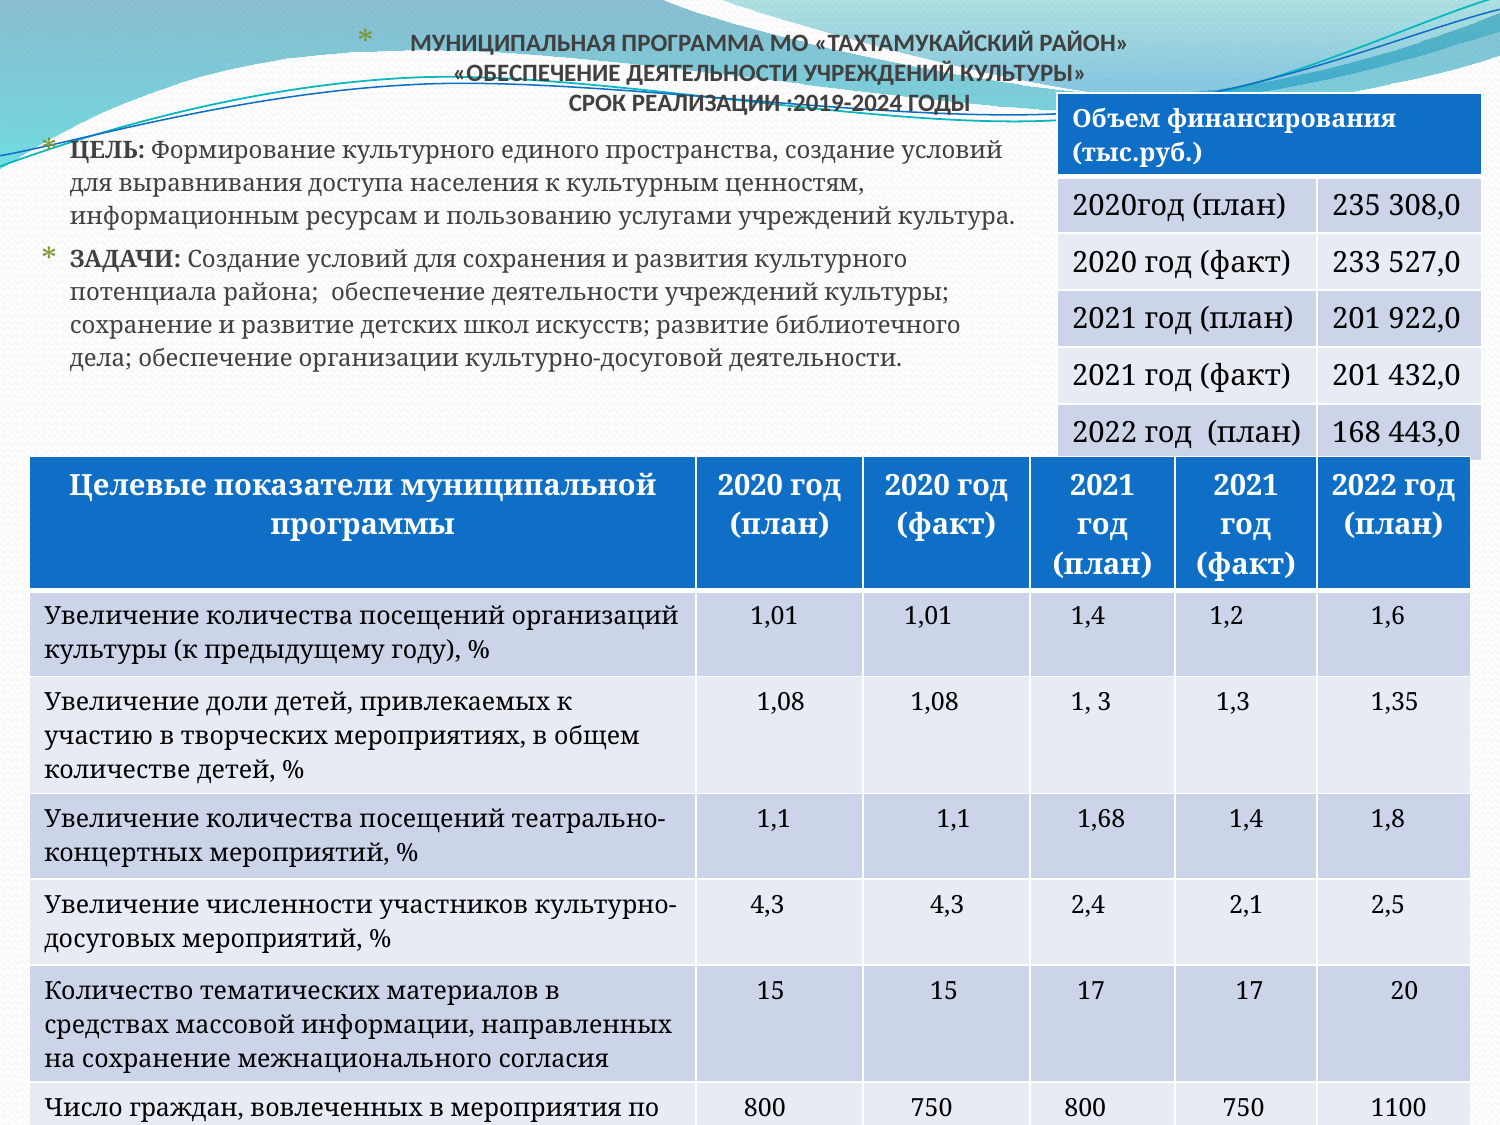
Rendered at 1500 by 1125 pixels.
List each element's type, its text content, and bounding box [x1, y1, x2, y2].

text_box МУНИЦИПАЛЬНАЯ ПРОГРАММА МО «ТАХТАМУКАЙСКИЙ РАЙОН» «ОБЕСПЕЧЕНИЕ ДЕЯТЕЛЬНОСТИ УЧРЕЖДЕНИЙ КУЛЬТУРЫ» СРОК РЕАЛИЗАЦИИ :2019-2024 ГОДЫ [41, 19, 1447, 161]
table_cell 1,08 [697, 677, 862, 793]
table_cell 235 308,0 [1318, 179, 1481, 232]
table_cell 15 [697, 966, 862, 1081]
table_cell 1, 3 [1031, 677, 1174, 793]
table_cell 1,01 [697, 593, 862, 676]
table_cell 2021 год (факт) [1058, 348, 1316, 403]
table_cell 1,68 [1031, 794, 1174, 878]
table_cell 233 527,0 [1318, 234, 1481, 289]
table_cell Число граждан, вовлеченных в мероприятия по сохранению и развитию культуры народов [30, 1083, 695, 1125]
table_cell 17 [1176, 966, 1316, 1081]
table_cell 750 [1176, 1083, 1316, 1125]
table_cell 1100 [1318, 1083, 1470, 1125]
table_cell 2020 год (факт) [1058, 234, 1316, 289]
table_header Целевые показатели муниципальной программы [30, 457, 695, 588]
table_cell Увеличение количества посещений организаций культуры (к предыдущему году), % [30, 593, 695, 676]
table_cell 1,1 [864, 794, 1029, 878]
table_cell 2021 год (план) [1058, 291, 1316, 346]
table_header 2021 год (факт) [1176, 457, 1316, 588]
table_cell 1,01 [864, 593, 1029, 676]
table_cell 1,8 [1318, 794, 1470, 878]
table_cell 1,3 [1176, 677, 1316, 793]
table_cell 1,4 [1031, 593, 1174, 676]
text_box ЦЕЛЬ: Формирование культурного единого пространства, создание условий для выравнивания доступа населения к культурным ценностям, информационным ресурсам и пользованию услугами учреждений культура. ЗАДАЧИ: Создание условий для сохранения и развития культурного потенциала района; обеспечение деятельности учреждений культуры; сохранение и развитие детских школ искусств; развитие библиотечного дела; обеспечение организации культурно-досуговой деятельности. [19, 125, 1036, 412]
table_cell 201 922,0 [1318, 291, 1481, 346]
table_cell 1,08 [864, 677, 1029, 793]
table_cell 2022 год (план) [1058, 405, 1316, 456]
table_cell Количество тематических материалов в средствах массовой информации, направленных на сохранение межнационального согласия [30, 966, 695, 1081]
table_cell 2,4 [1031, 880, 1174, 964]
table_cell 1,1 [697, 794, 862, 878]
table_cell 2,1 [1176, 880, 1316, 964]
table_cell 17 [1031, 966, 1174, 1081]
table_cell 15 [864, 966, 1029, 1081]
table_cell 20 [1318, 966, 1470, 1081]
table_cell 201 432,0 [1318, 348, 1481, 403]
table_cell 168 443,0 [1318, 405, 1481, 460]
table_cell 2,5 [1318, 880, 1470, 964]
table_header Объем финансирования (тыс.руб.) [1058, 94, 1481, 174]
table_cell 2020год (план) [1058, 179, 1316, 232]
table_cell 800 [1031, 1083, 1174, 1125]
table_cell Увеличение количества посещений театрально-концертных мероприятий, % [30, 794, 695, 878]
table_cell 1,6 [1318, 593, 1470, 676]
table_cell 800 [697, 1083, 862, 1125]
table_cell 1,35 [1318, 677, 1470, 793]
table_cell 1,4 [1176, 794, 1316, 878]
table_cell Увеличение доли детей, привлекаемых к участию в творческих мероприятиях, в общем количестве детей, % [30, 677, 695, 793]
table_cell 4,3 [697, 880, 862, 964]
table_header 2022 год (план) [1318, 457, 1470, 588]
table_header 2021 год (план) [1031, 457, 1174, 588]
table_header 2020 год (факт) [864, 457, 1029, 588]
table_cell 4,3 [864, 880, 1029, 964]
table_header 2020 год (план) [697, 457, 862, 588]
table_cell 1,2 [1176, 593, 1316, 676]
table_cell 750 [864, 1083, 1029, 1125]
table_cell Увеличение численности участников культурно-досуговых мероприятий, % [30, 880, 695, 964]
